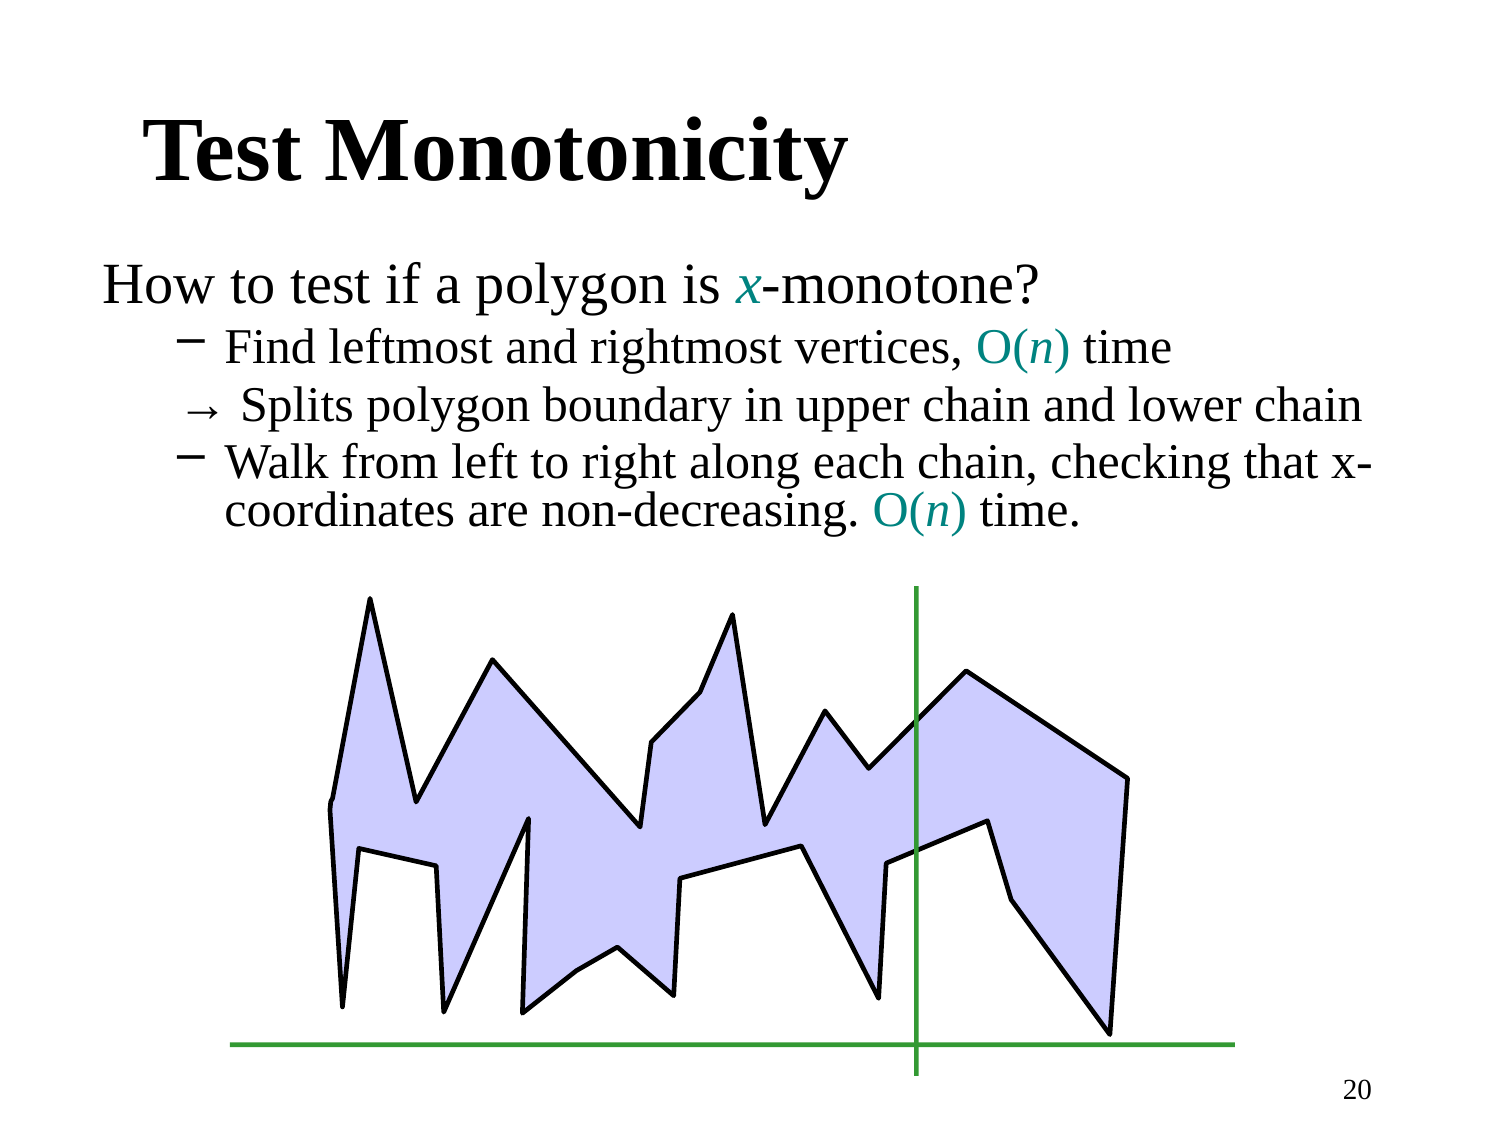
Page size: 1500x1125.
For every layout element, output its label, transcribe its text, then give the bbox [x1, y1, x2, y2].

title Test Monotonicity [127, 50, 1365, 238]
text_box [329, 598, 916, 1014]
text_box [917, 670, 1128, 1035]
slide_number 20 [1264, 1062, 1388, 1101]
list How to test if a polygon is x-monotone? Find leftmost and rightmost vertices, O(n) time → Splits polygon boundary in upper chain and lower chain Walk from left to right along each chain, checking that x-coordinates are non-decreasing. O(n) time. [87, 251, 1451, 572]
